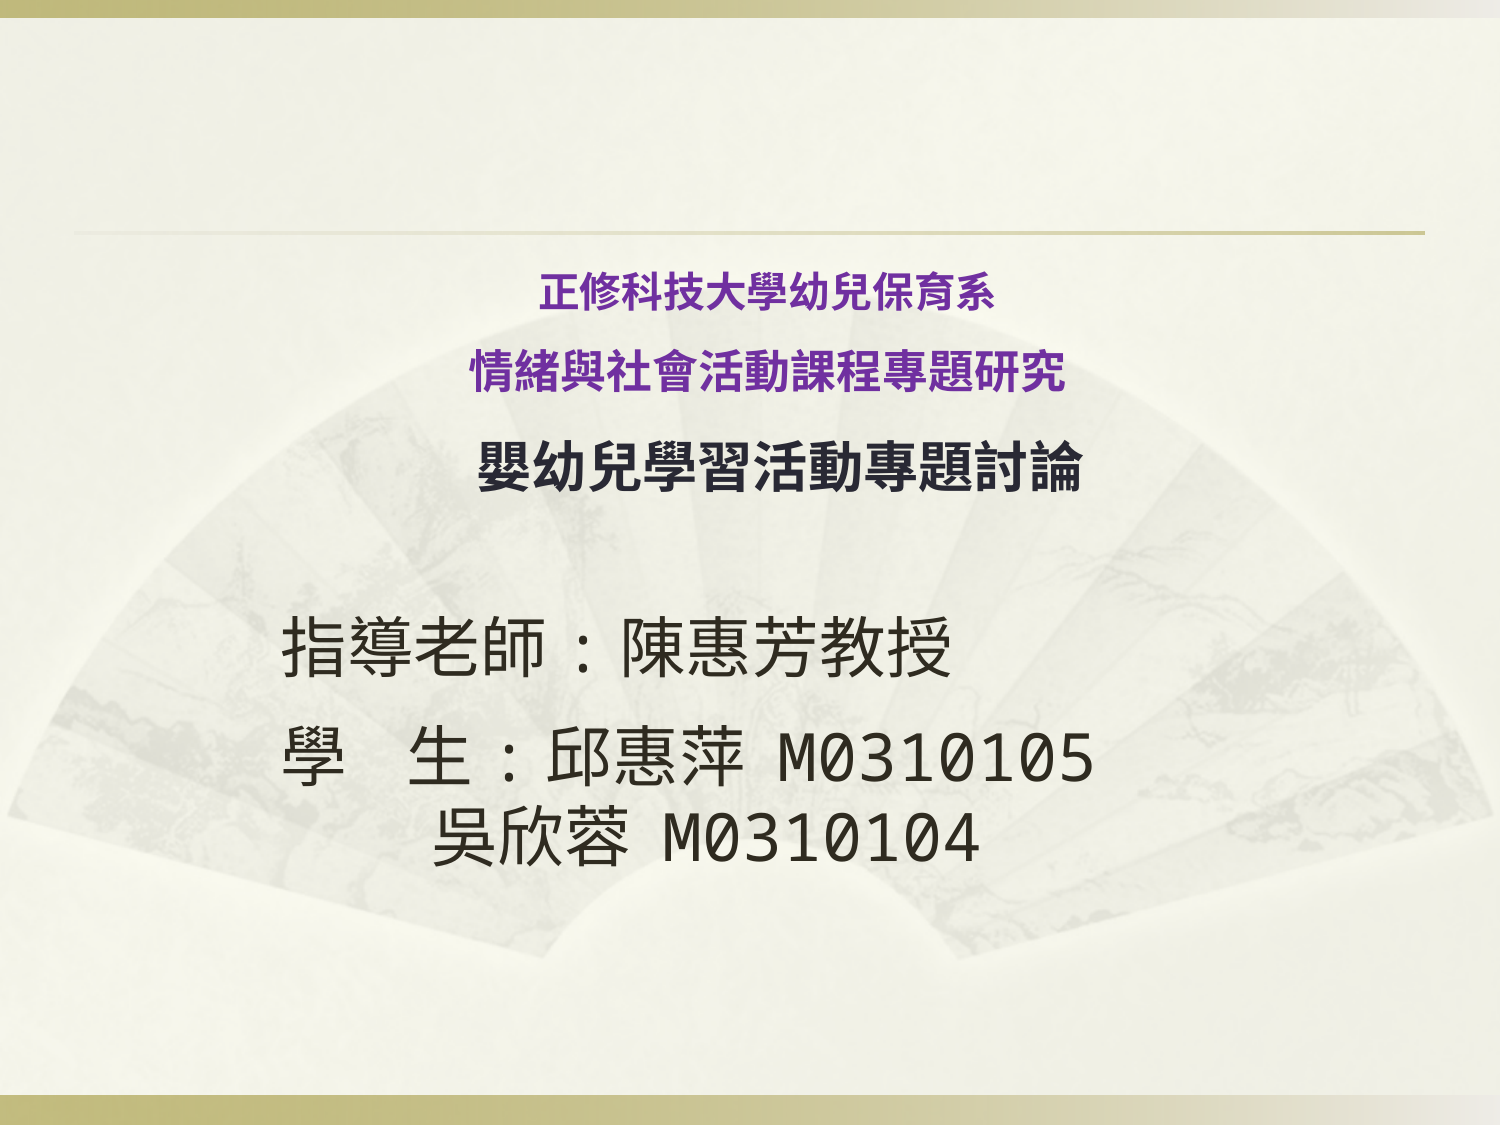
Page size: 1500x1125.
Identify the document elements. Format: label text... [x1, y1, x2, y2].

title 正修科技大學幼兒保育系 情緒與社會活動課程專題研究 嬰幼兒學習活動專題討論 [92, 231, 1443, 575]
text_box 指導老師:陳惠芳教授 學 生:邱惠萍 M0310105 吳欣蓉 M0310104 [265, 597, 1270, 883]
